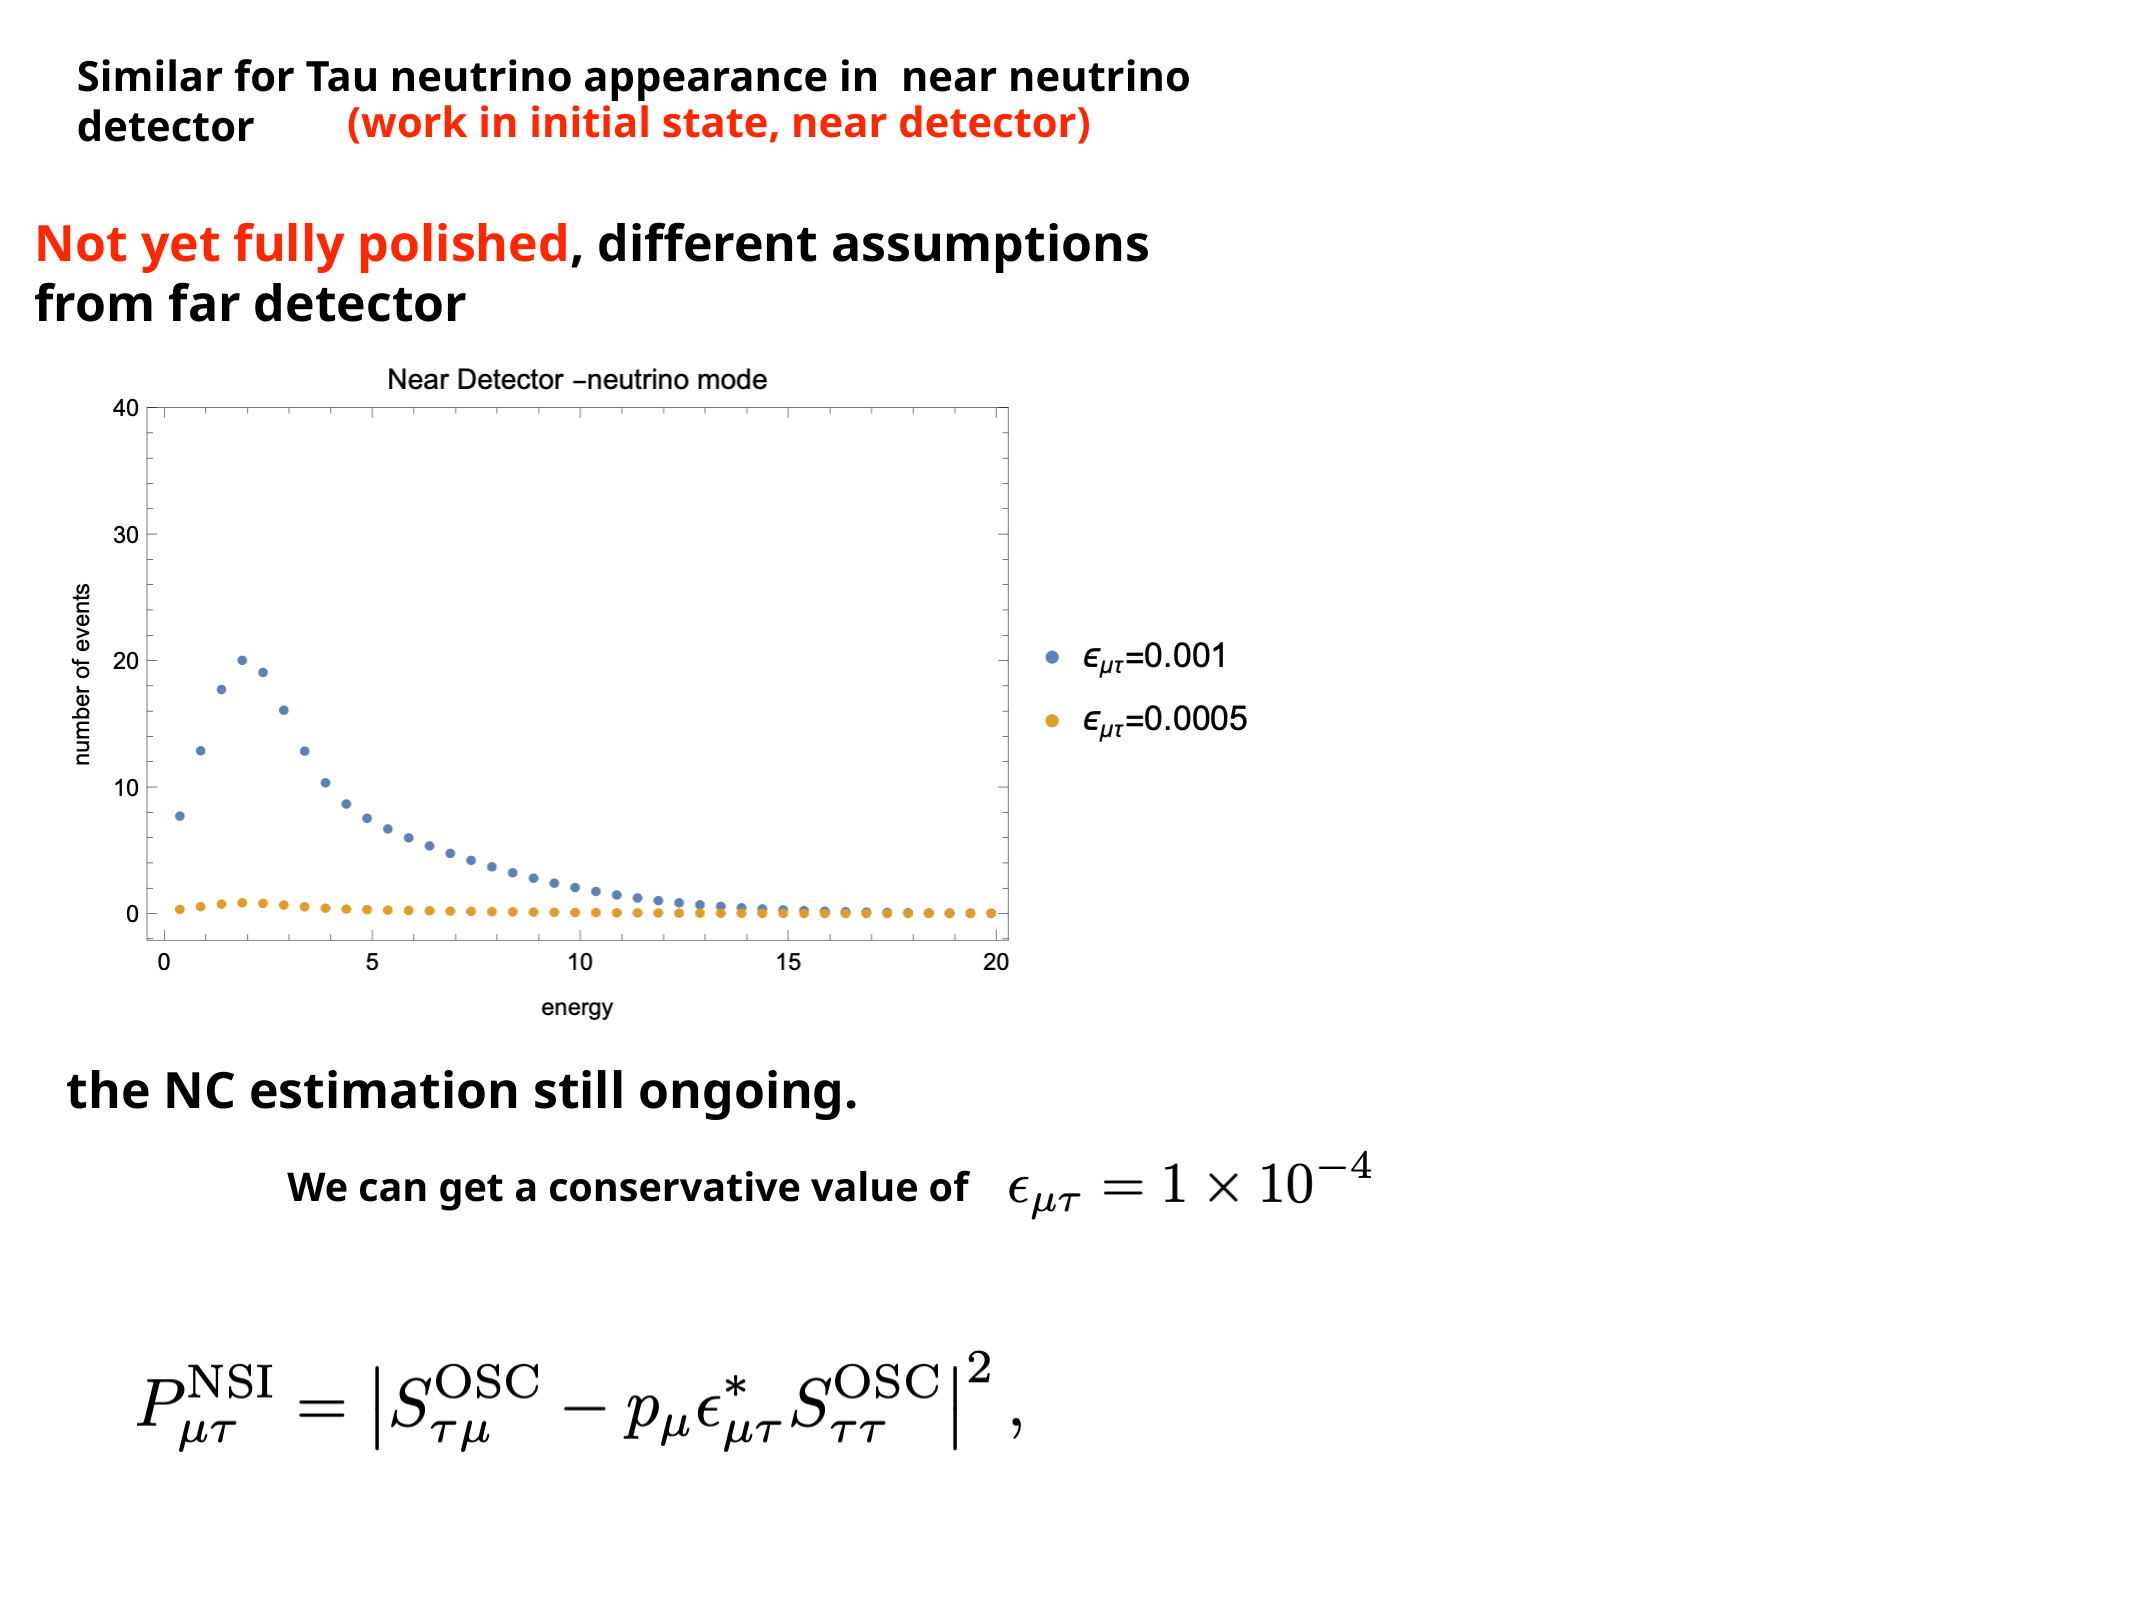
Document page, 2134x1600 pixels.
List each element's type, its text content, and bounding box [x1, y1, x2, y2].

text_box the NC estimation still ongoing. [58, 1049, 881, 1127]
text_box We can get a conservative value of [279, 1153, 998, 1219]
picture [1009, 1150, 1374, 1222]
text_box (work in initial state, near detector) [338, 86, 1111, 154]
text_box Not yet fully polished, different assumptions from far detector [26, 203, 1172, 341]
picture [68, 358, 1263, 1024]
picture [137, 1348, 1023, 1455]
text_box Similar for Tau neutrino appearance in near neutrino detector [68, 41, 1263, 158]
